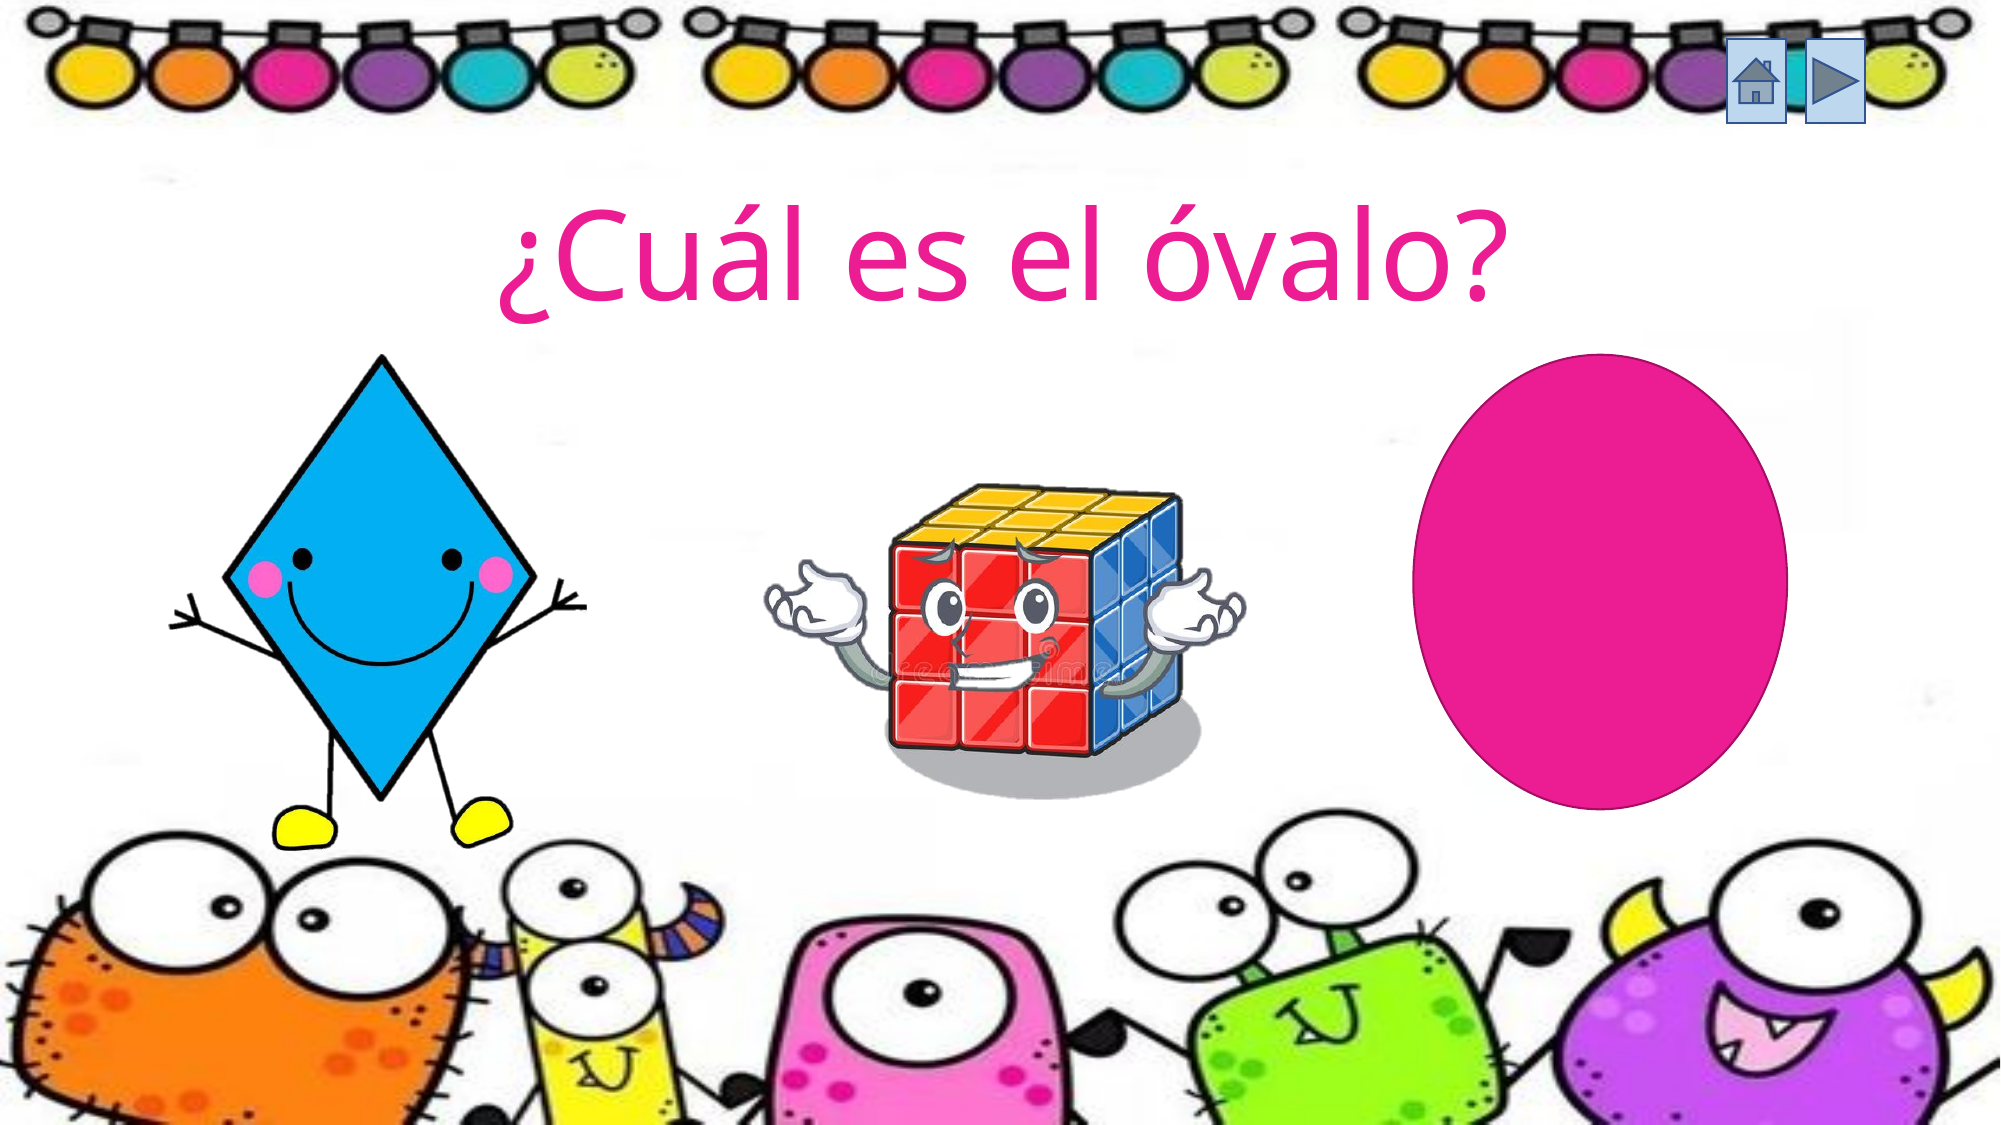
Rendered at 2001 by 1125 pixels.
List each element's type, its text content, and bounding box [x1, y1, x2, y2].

text_box ¿Cuál es el óvalo? [348, 167, 1660, 333]
text_box [1726, 38, 1787, 124]
picture [0, 0, 2001, 1125]
text_box [1805, 38, 1866, 124]
text_box [1412, 353, 1789, 811]
